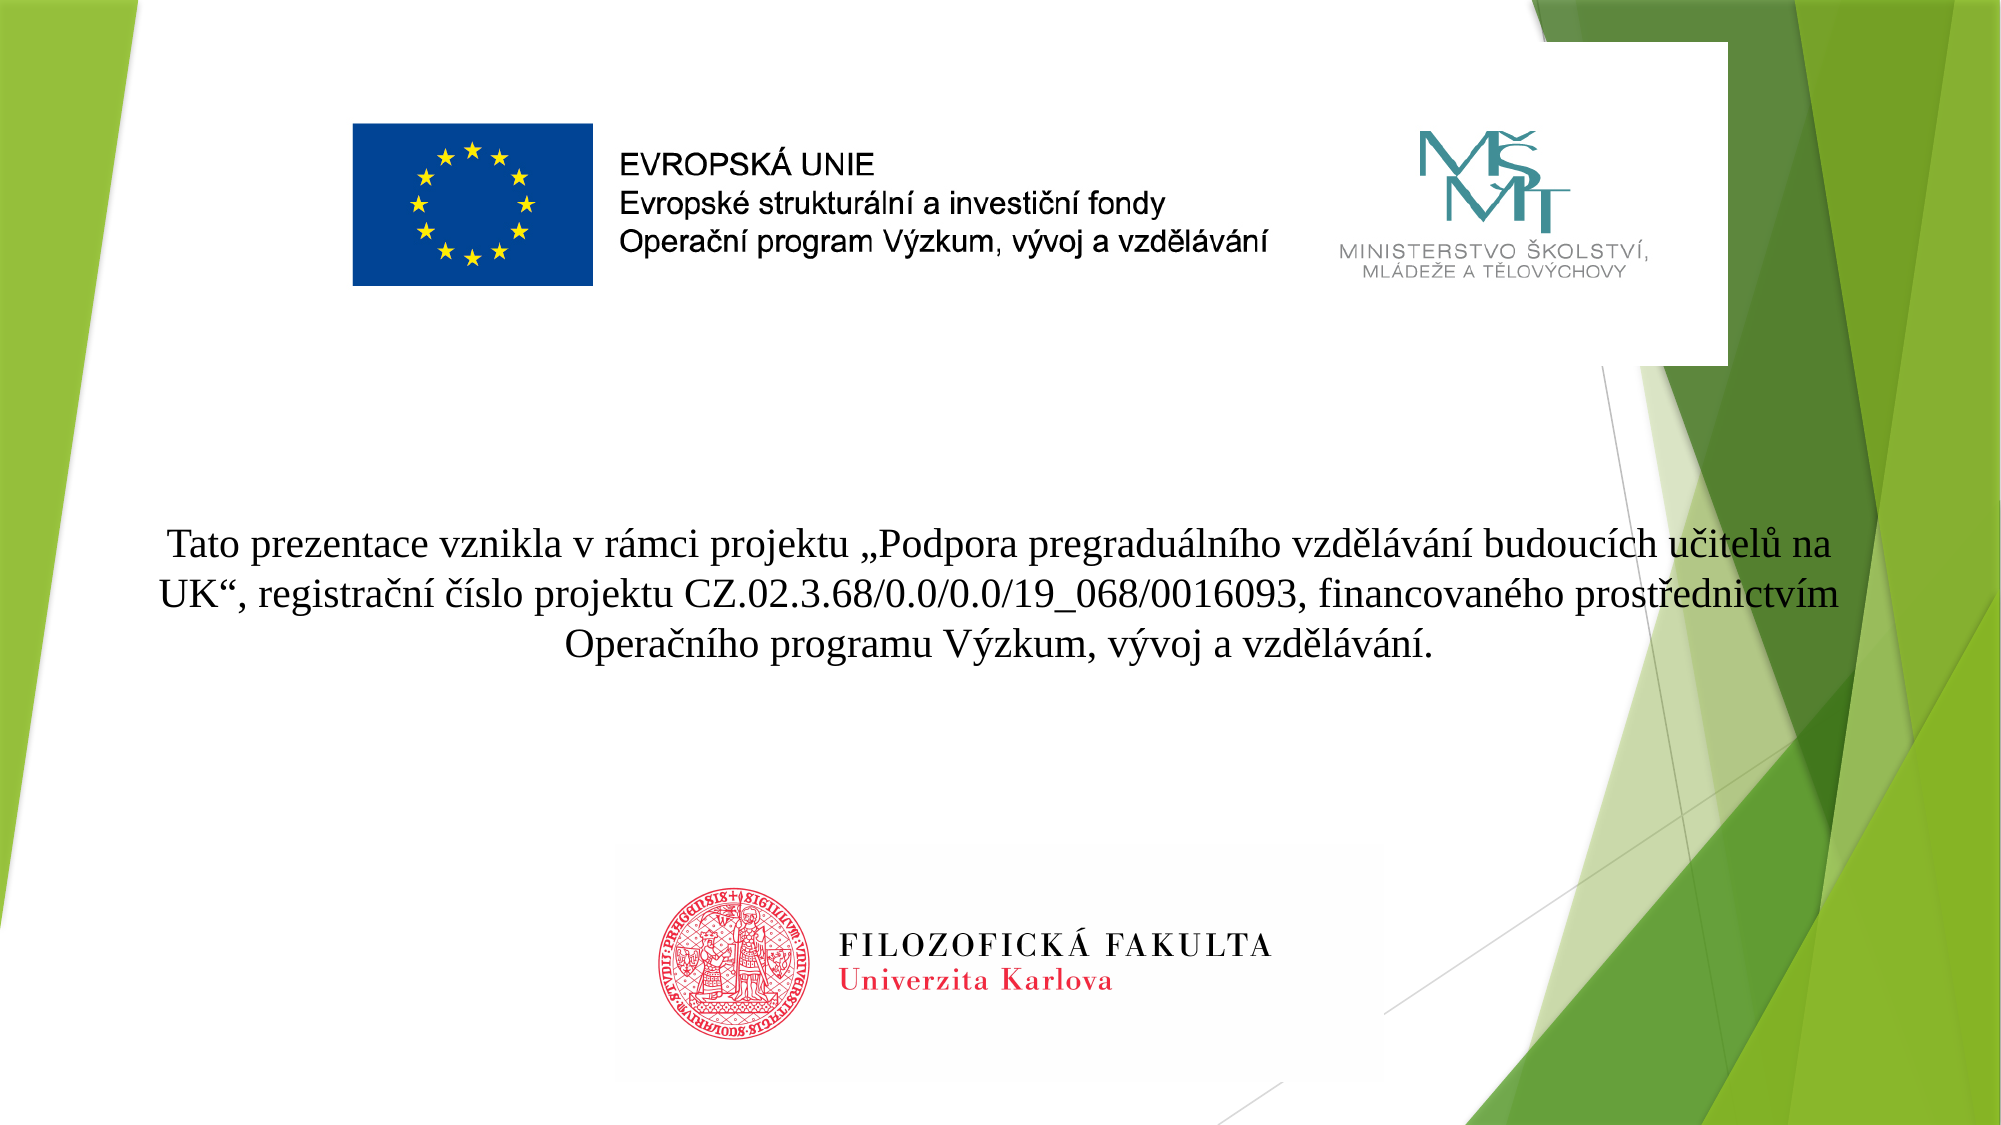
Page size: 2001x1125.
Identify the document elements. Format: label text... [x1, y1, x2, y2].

picture [615, 844, 1385, 1083]
picture [271, 42, 1729, 367]
text_box Tato prezentace vznikla v rámci projektu „Podpora pregraduálního vzdělávání budoucích učitelů na UK“, registrační číslo projektu CZ.02.3.68/0.0/0.0/19_068/0016093, financovaného prostřednictvím Operačního programu Výzkum, vývoj a vzdělávání. [101, 508, 1898, 719]
